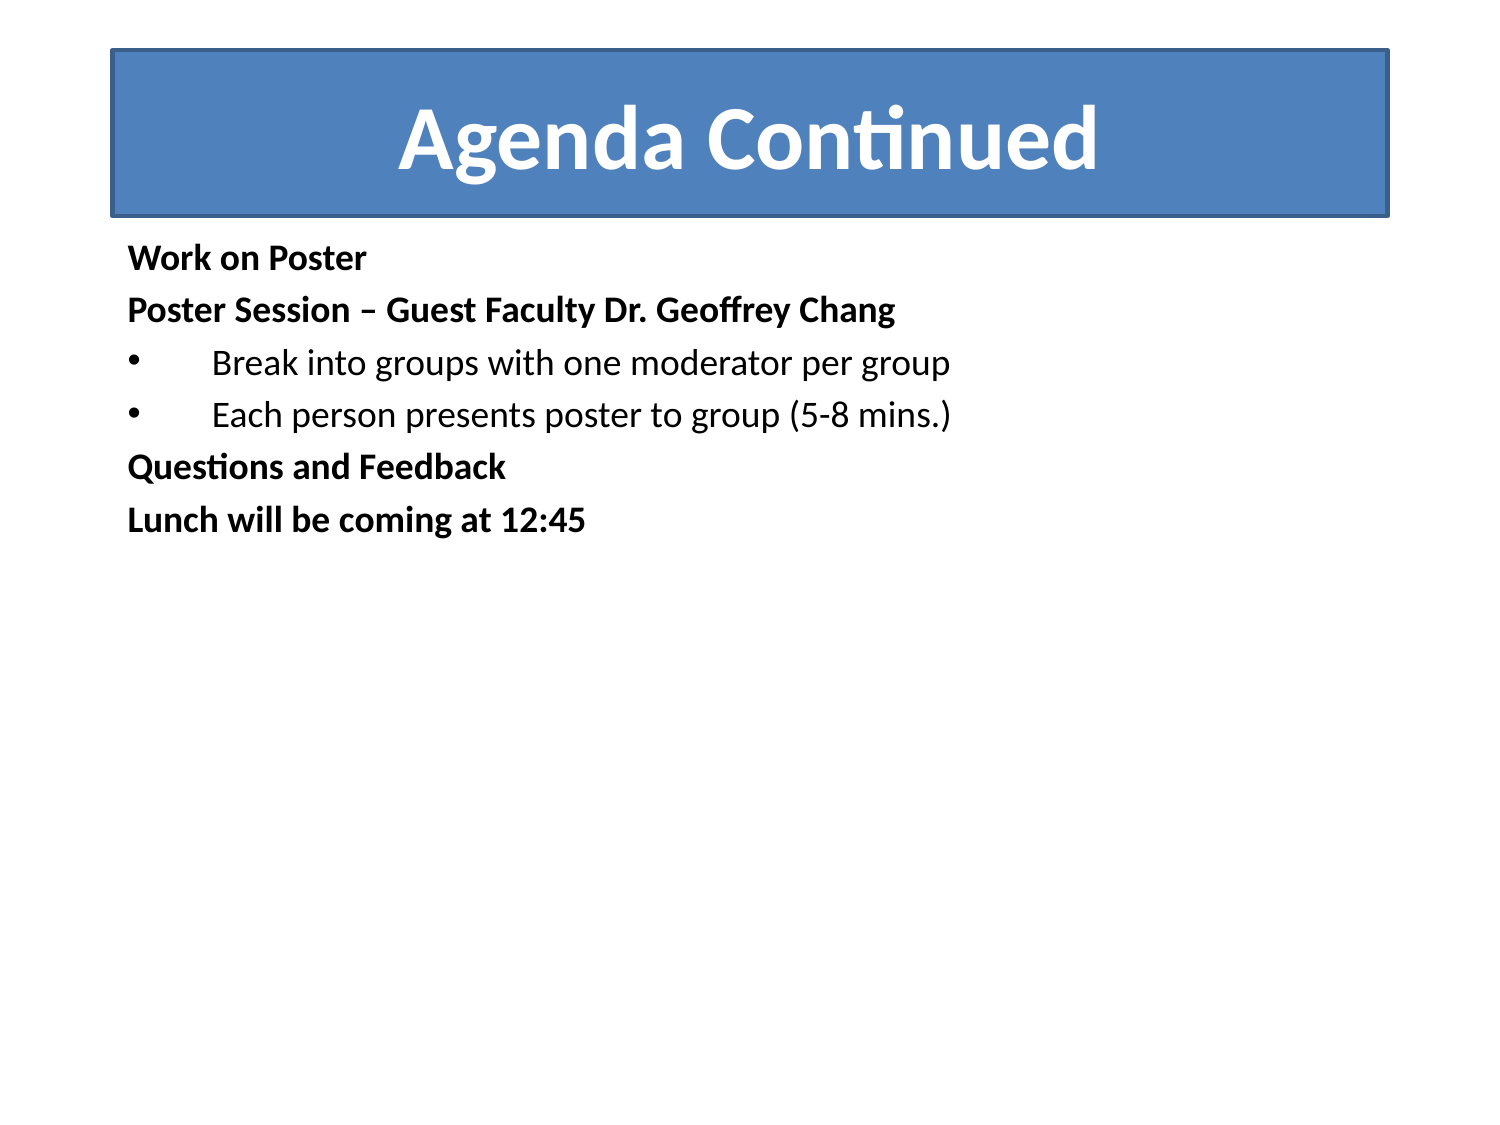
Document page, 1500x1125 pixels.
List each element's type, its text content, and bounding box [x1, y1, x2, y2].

title Agenda Continued [110, 48, 1390, 218]
subtitle Work on Poster Poster Session – Guest Faculty Dr. Geoffrey Chang Break into groups with one moderator per group Each person presents poster to group (5-8 mins.) Questions and Feedback Lunch will be coming at 12:45 [112, 224, 1388, 913]
